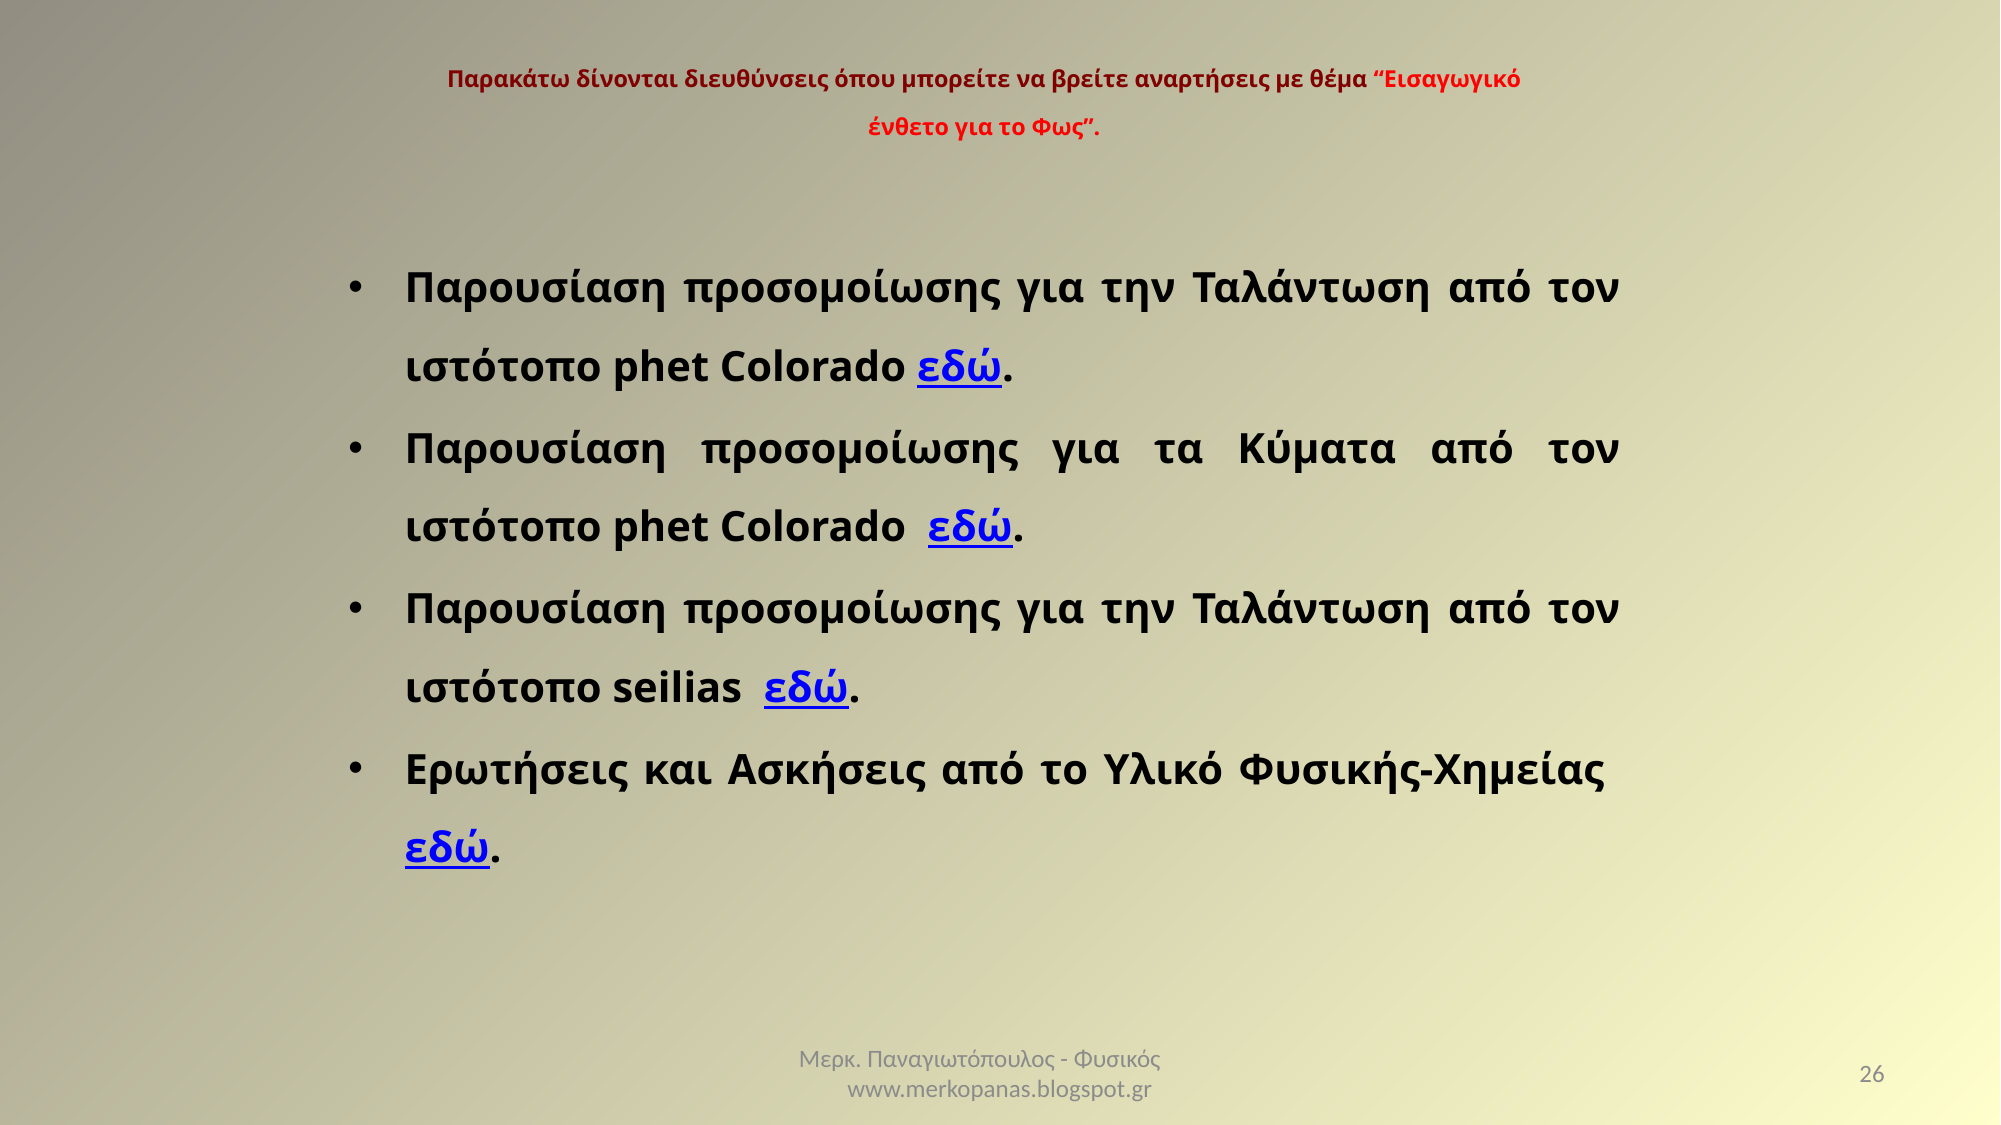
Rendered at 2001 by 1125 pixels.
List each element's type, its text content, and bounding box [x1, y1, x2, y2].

slide_number 26 [1433, 1042, 1900, 1103]
text_box Παρουσίαση προσομοίωσης για την Ταλάντωση από τον ιστότοπο phet Colorado εδώ. Παρουσίαση προσομοίωσης για τα Κύματα από τον ιστότοπο phet Colorado εδώ. Παρουσίαση προσομοίωσης για την Ταλάντωση από τον ιστότοπο seilias εδώ. Ερωτήσεις και Ασκήσεις από το Υλικό Φυσικής-Χημείας εδώ. [333, 228, 1635, 886]
text_box Παρακάτω δίνονται διευθύνσεις όπου μπορείτε να βρείτε αναρτήσεις με θέμα “Εισαγωγικό ένθετο για το Φως”. [409, 37, 1559, 203]
footer Μερκ. Παναγιωτόπουλος - Φυσικός www.merkopanas.blogspot.gr [683, 1042, 1317, 1103]
